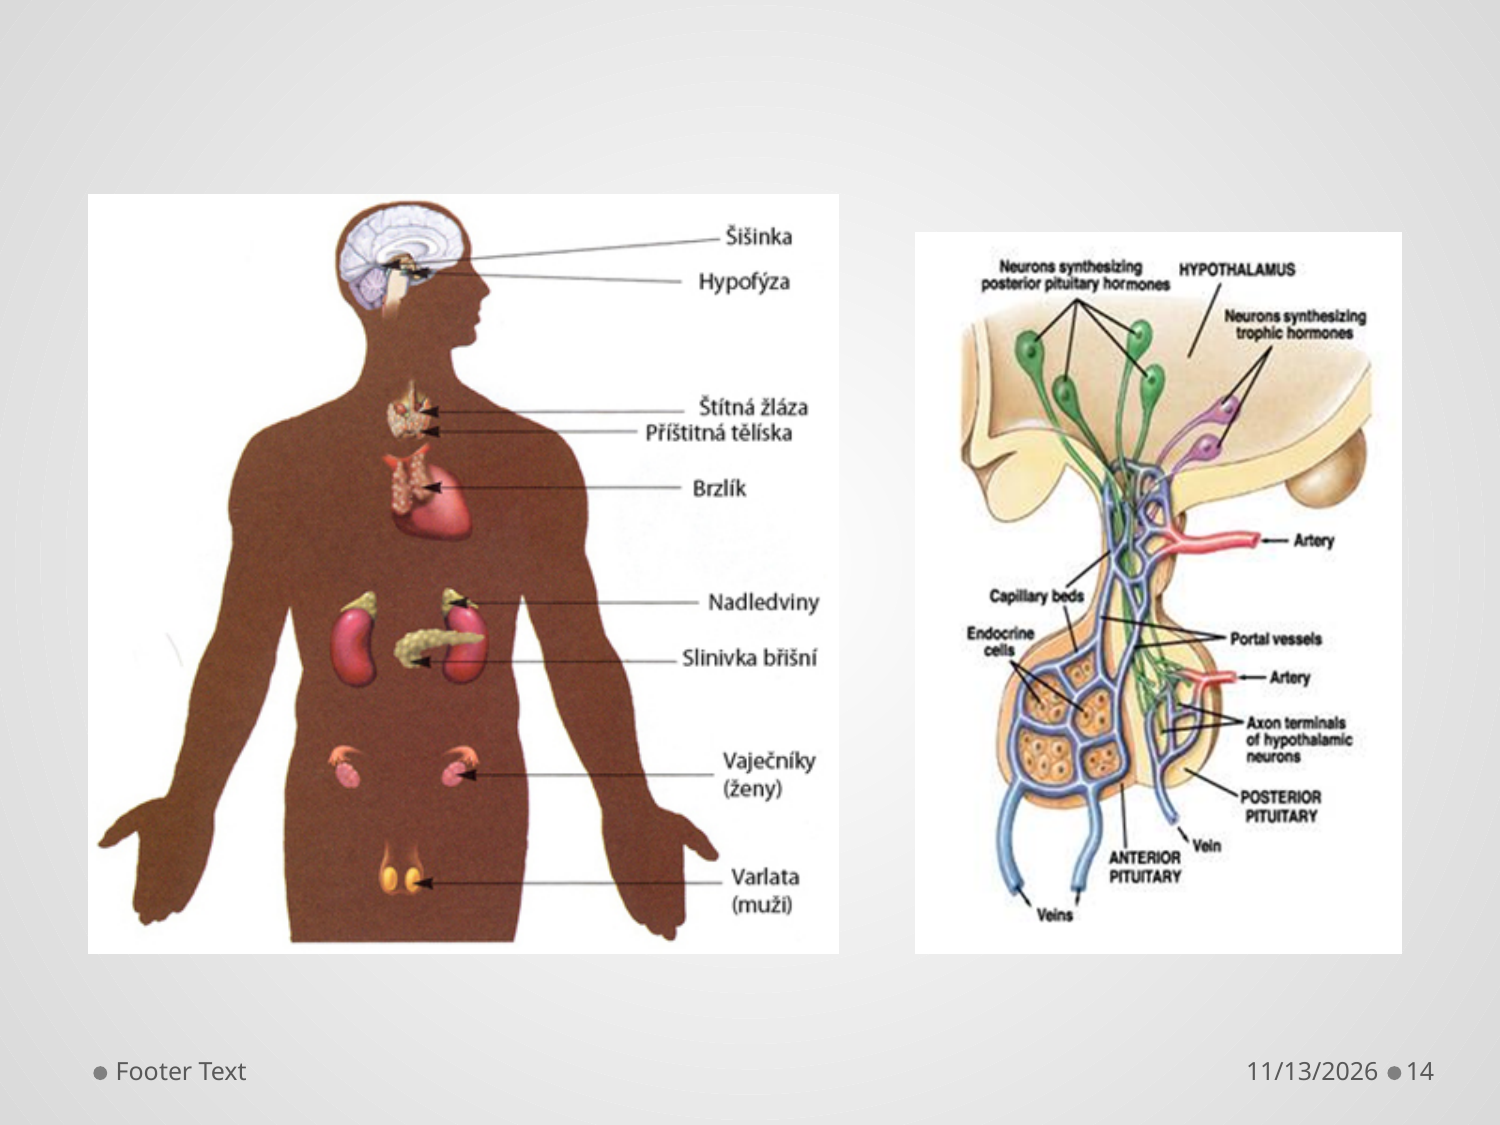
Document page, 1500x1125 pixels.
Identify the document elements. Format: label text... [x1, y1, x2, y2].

footer Footer Text [108, 1042, 576, 1103]
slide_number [1043, 1042, 1386, 1103]
picture [915, 232, 1402, 955]
picture [88, 194, 839, 955]
slide_number 14 [1401, 1042, 1494, 1103]
